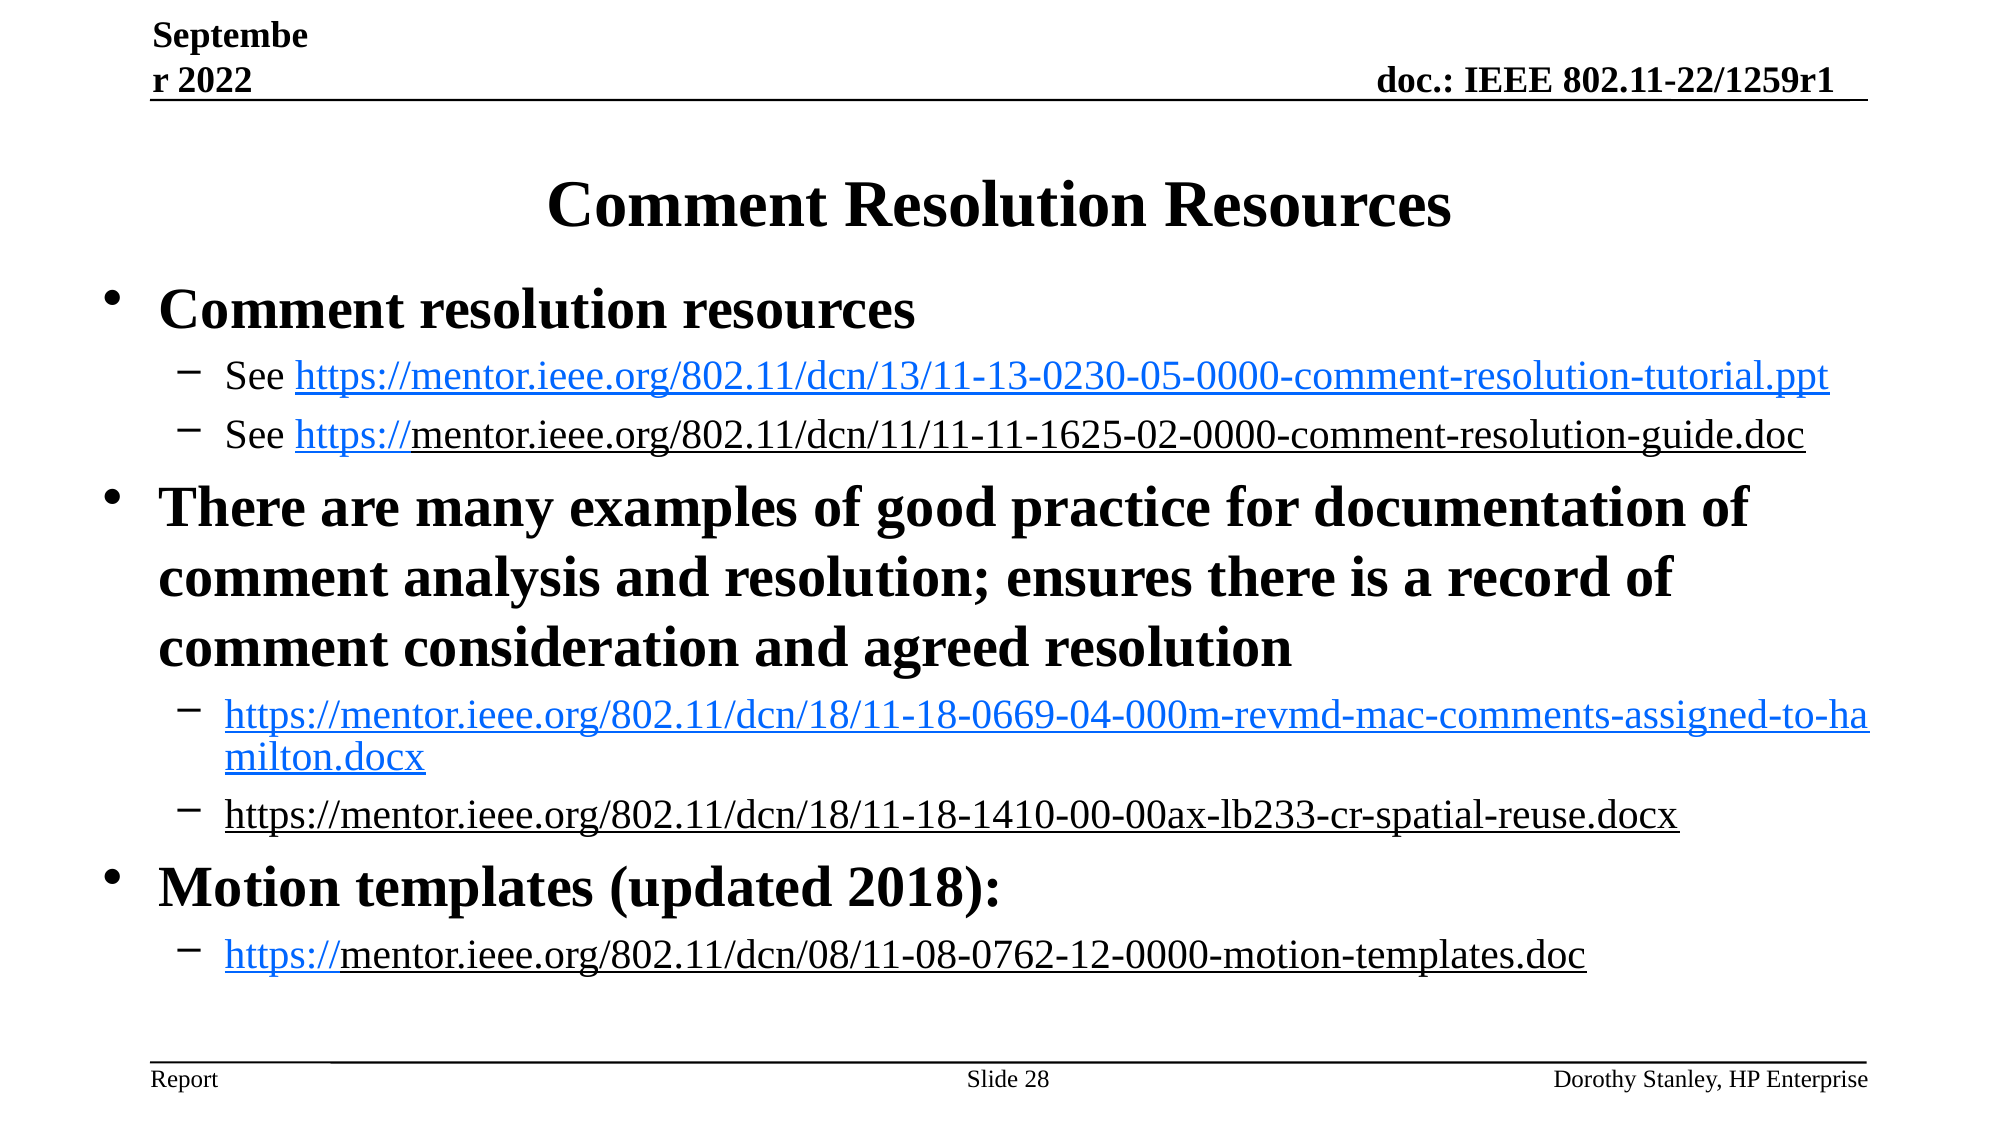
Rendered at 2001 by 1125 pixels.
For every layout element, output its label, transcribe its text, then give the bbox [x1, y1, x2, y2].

title Comment Resolution Resources [150, 112, 1850, 288]
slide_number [152, 54, 312, 101]
footer Dorothy Stanley, HP Enterprise [1513, 1061, 1869, 1093]
list Comment resolution resources See https://mentor.ieee.org/802.11/dcn/13/11-13-0230-05-0000-comment-resolution-tutorial.ppt See https://mentor.ieee.org/802.11/dcn/11/11-11-1625-02-0000-comment-resolution-guide.doc There are many examples of good practice for documentation of comment analysis and resolution; ensures there is a record of comment consideration and agreed resolution https://mentor.ieee.org/802.11/dcn/18/11-18-0669-04-000m-revmd-mac-comments-assigned-to-hamilton.docx https://mentor.ieee.org/802.11/dcn/18/11-18-1410-00-00ax-lb233-cr-spatial-reuse.docx Motion templates (updated 2018): https://mentor.ieee.org/802.11/dcn/08/11-08-0762-12-0000-motion-templates.doc [87, 262, 1913, 1093]
slide_number Slide 28 [964, 1061, 1053, 1093]
